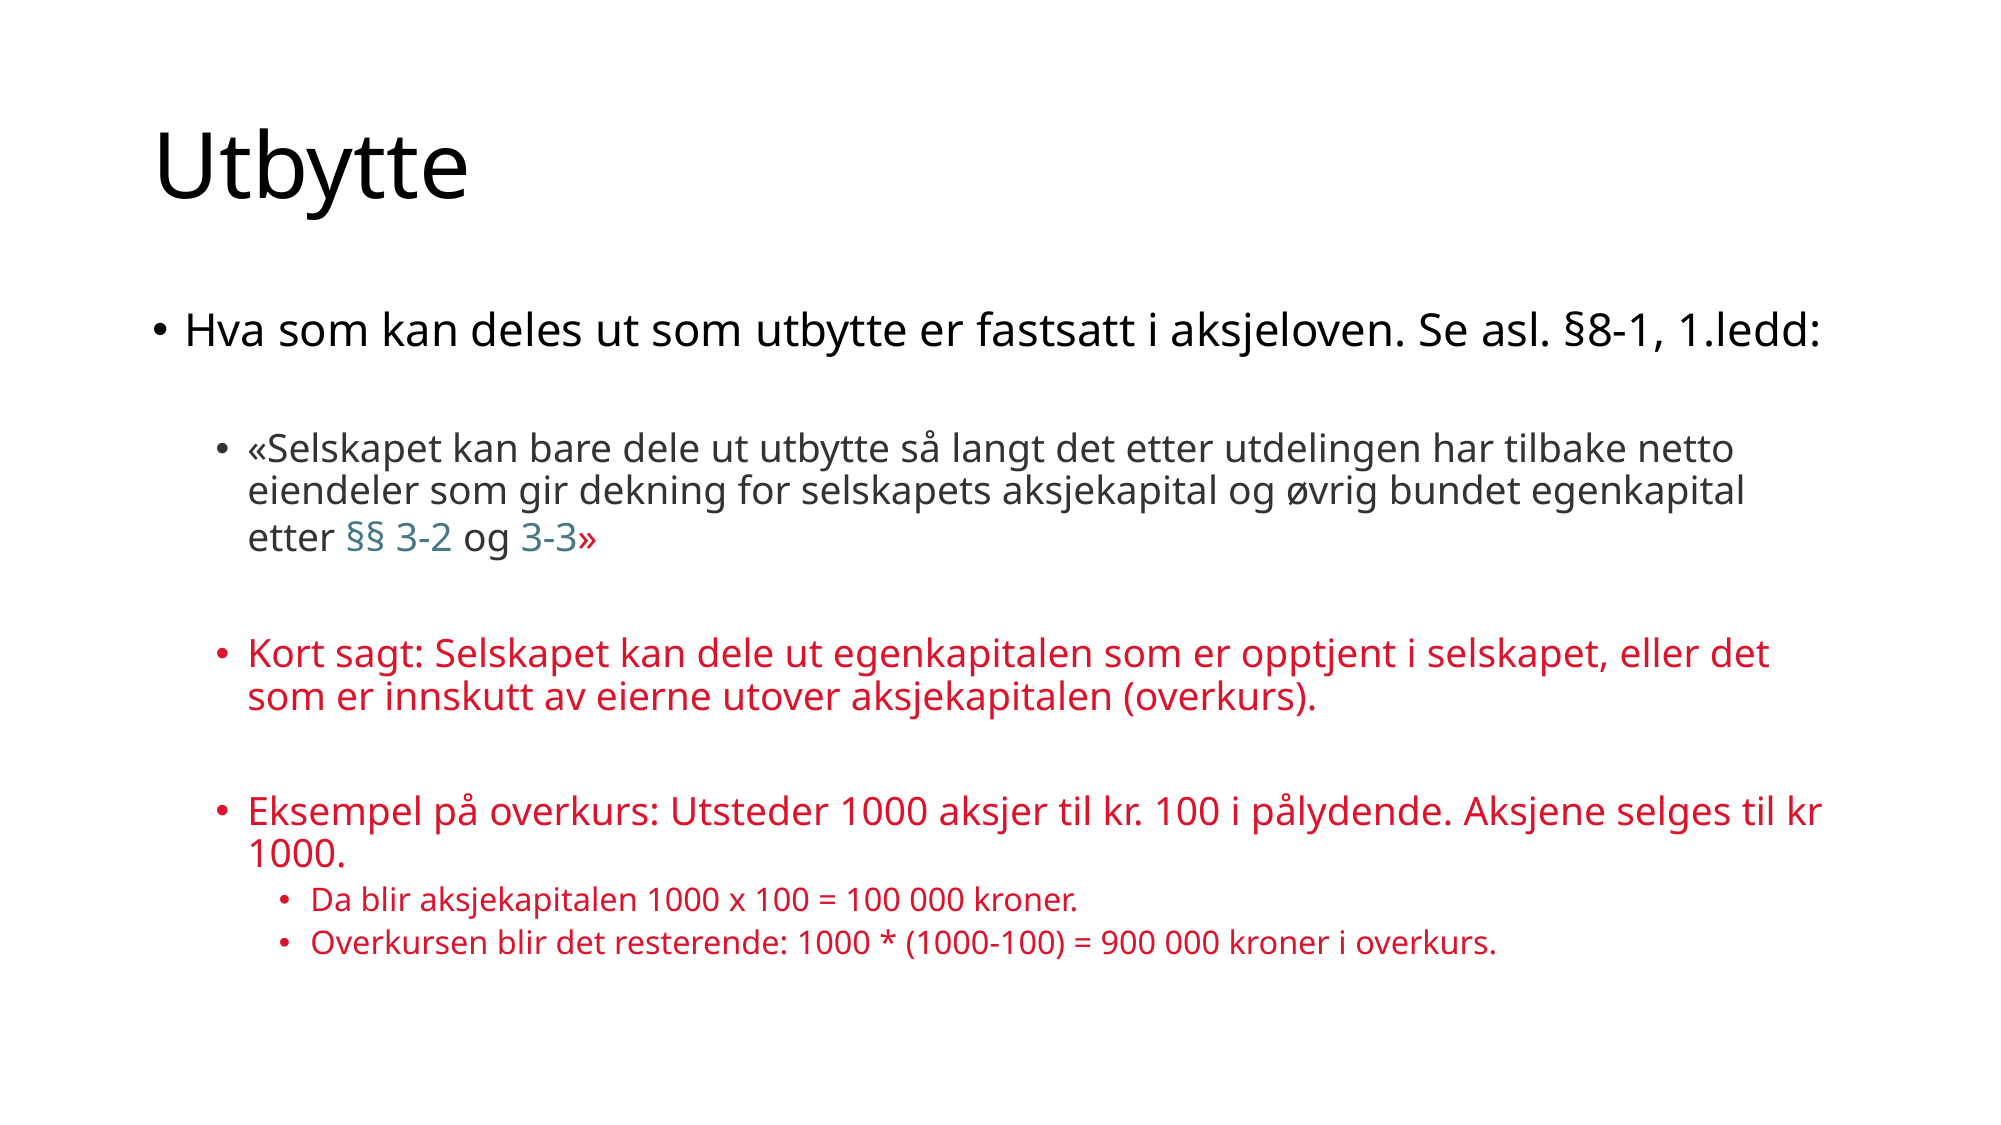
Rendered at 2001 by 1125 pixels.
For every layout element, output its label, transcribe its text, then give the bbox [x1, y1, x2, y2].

title Utbytte [137, 59, 1863, 278]
list Hva som kan deles ut som utbytte er fastsatt i aksjeloven. Se asl. §8-1, 1.ledd: «Selskapet kan bare dele ut utbytte så langt det etter utdelingen har tilbake netto eiendeler som gir dekning for selskapets aksjekapital og øvrig bundet egenkapital etter §§ 3-2 og 3-3» Kort sagt: Selskapet kan dele ut egenkapitalen som er opptjent i selskapet, eller det som er innskutt av eierne utover aksjekapitalen (overkurs). Eksempel på overkurs: Utsteder 1000 aksjer til kr. 100 i pålydende. Aksjene selges til kr 1000. Da blir aksjekapitalen 1000 x 100 = 100 000 kroner. Overkursen blir det resterende: 1000 * (1000-100) = 900 000 kroner i overkurs. [137, 299, 1863, 1014]
